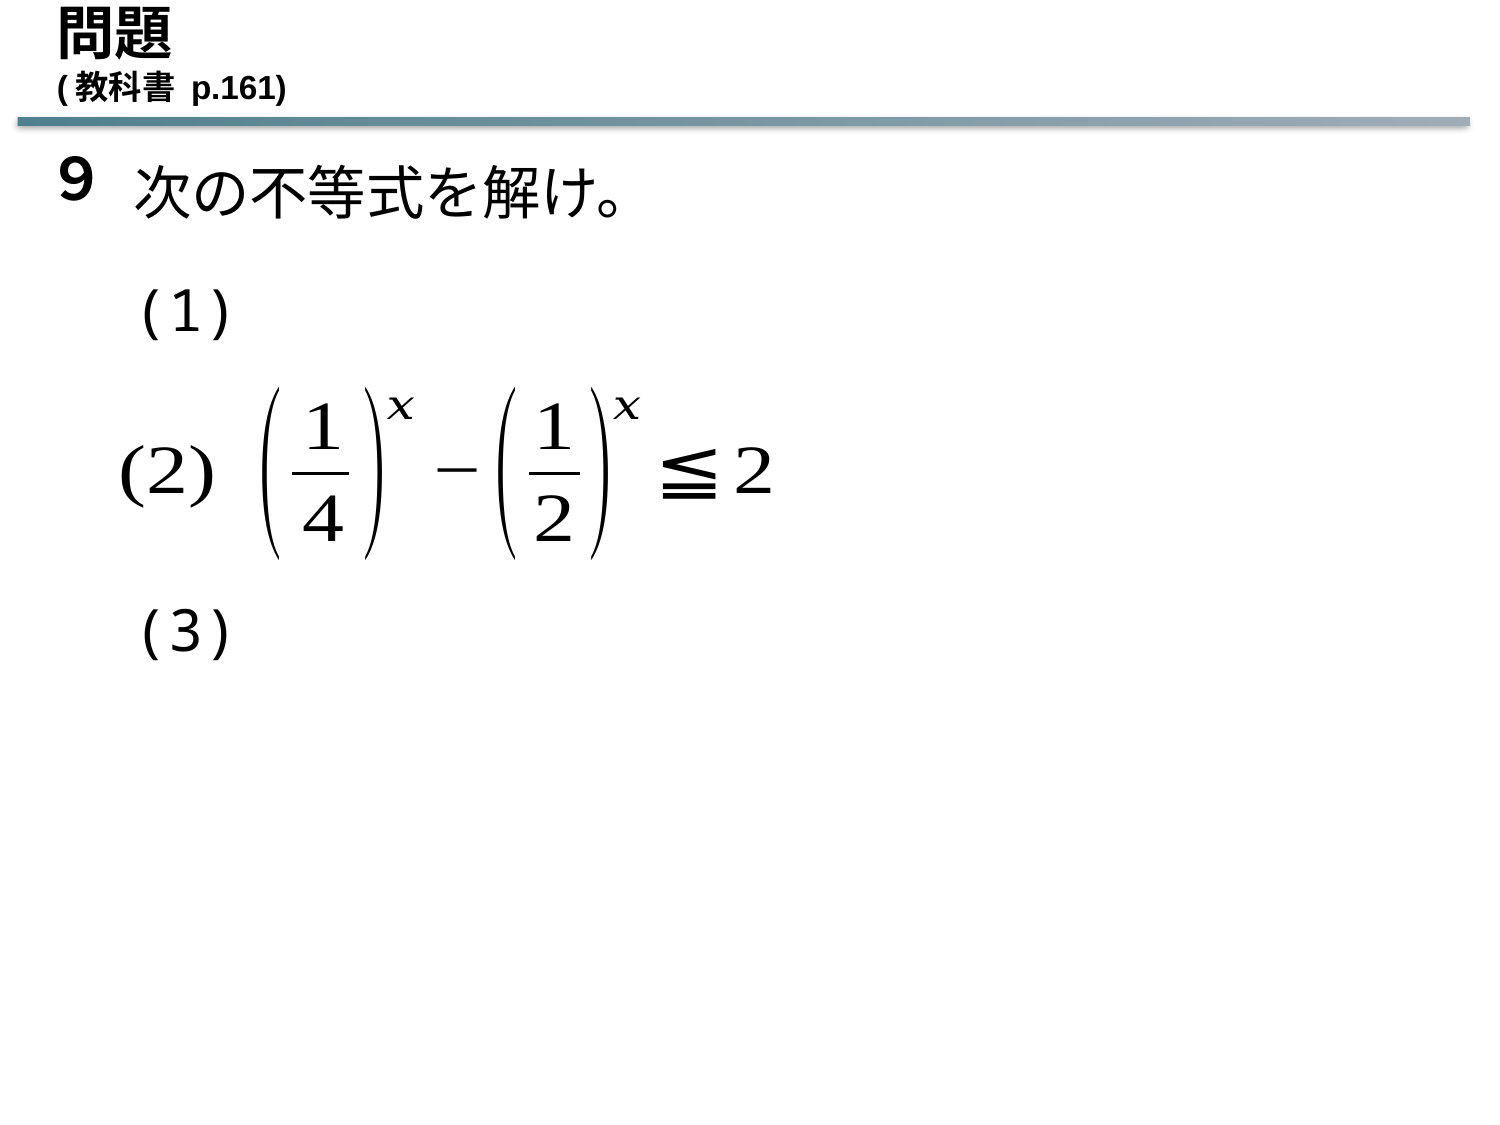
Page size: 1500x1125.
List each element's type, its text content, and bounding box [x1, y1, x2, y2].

text_box ９ [35, 136, 118, 218]
text_box 次の不等式を解け。 [118, 149, 1447, 234]
text_box 問題 (教科書 p.161) [42, 13, 1447, 114]
